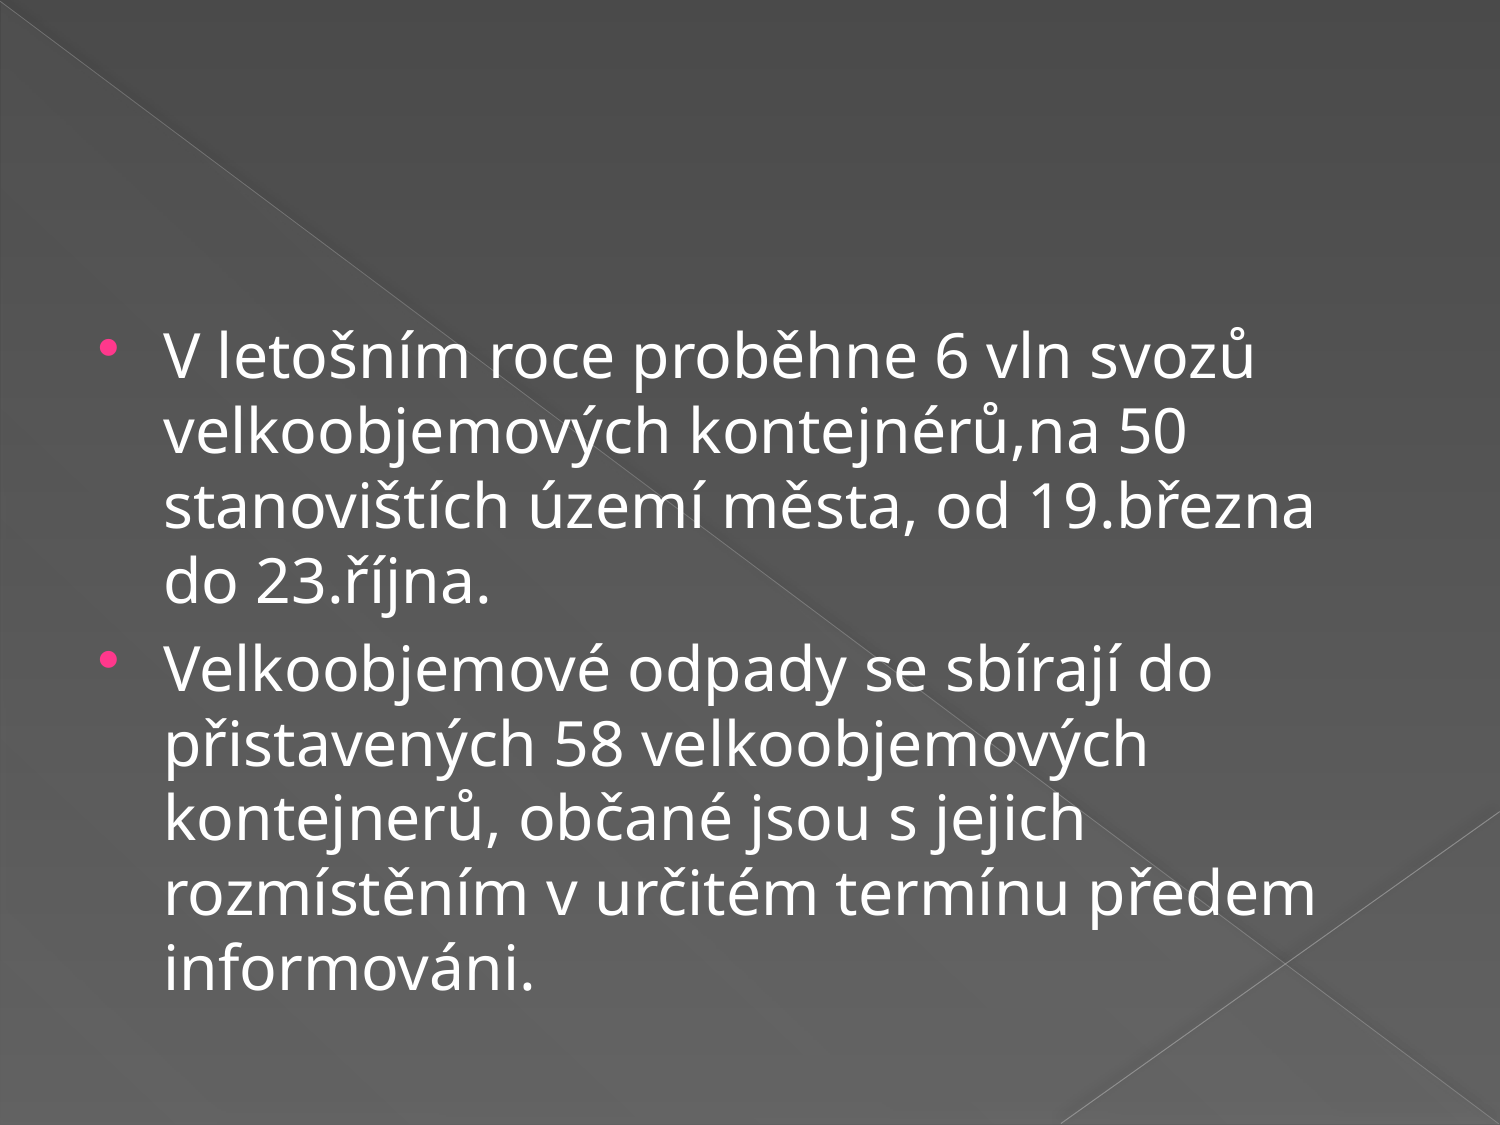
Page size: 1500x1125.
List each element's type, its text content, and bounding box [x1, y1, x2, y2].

list V letošním roce proběhne 6 vln svozů velkoobjemových kontejnérů,na 50 stanovištích území města, od 19.března do 23.října. Velkoobjemové odpady se sbírají do přistavených 58 velkoobjemových kontejnerů, občané jsou s jejich rozmístěním v určitém termínu předem informováni. [75, 308, 1425, 1059]
